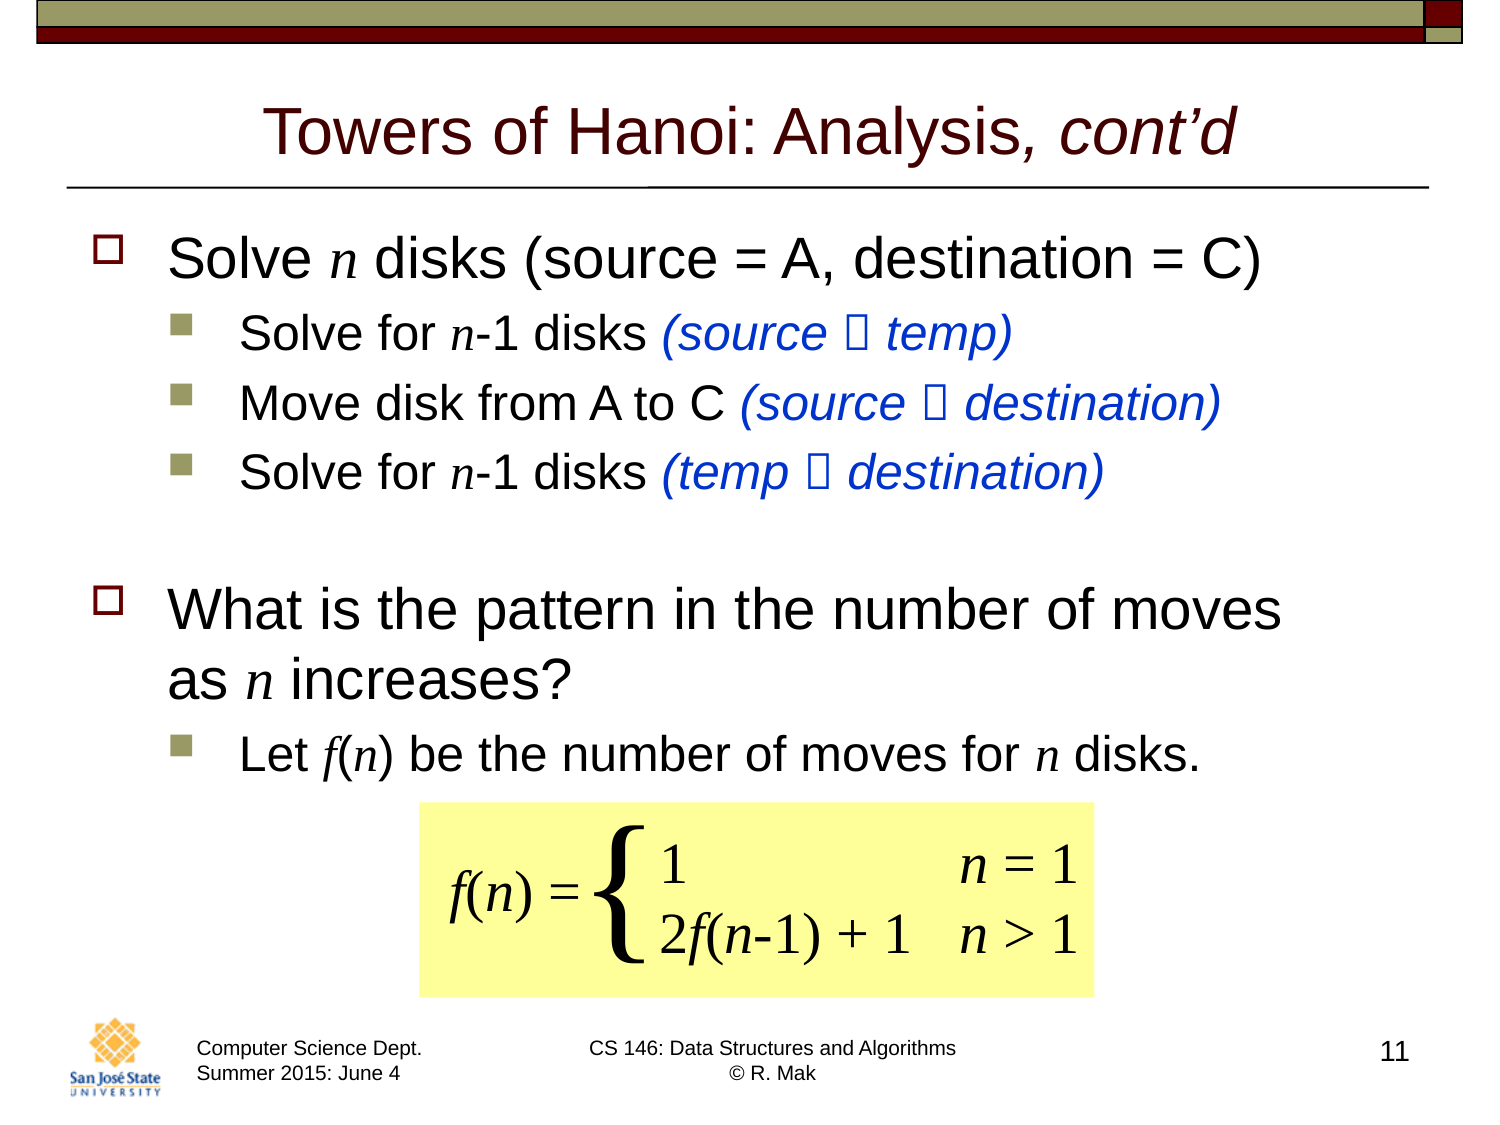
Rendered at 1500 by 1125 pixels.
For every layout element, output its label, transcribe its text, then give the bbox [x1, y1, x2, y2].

list Solve n disks (source = A, destination = C) Solve for n-1 disks (source  temp) Move disk from A to C (source  destination) Solve for n-1 disks (temp  destination) What is the pattern in the number of moves as n increases? Let f(n) be the number of moves for n disks. [75, 212, 1425, 788]
title Towers of Hanoi: Analysis, cont’d [75, 67, 1425, 175]
picture [60, 1012, 166, 1112]
slide_number 11 [1112, 1025, 1425, 1100]
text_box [419, 766, 1096, 998]
